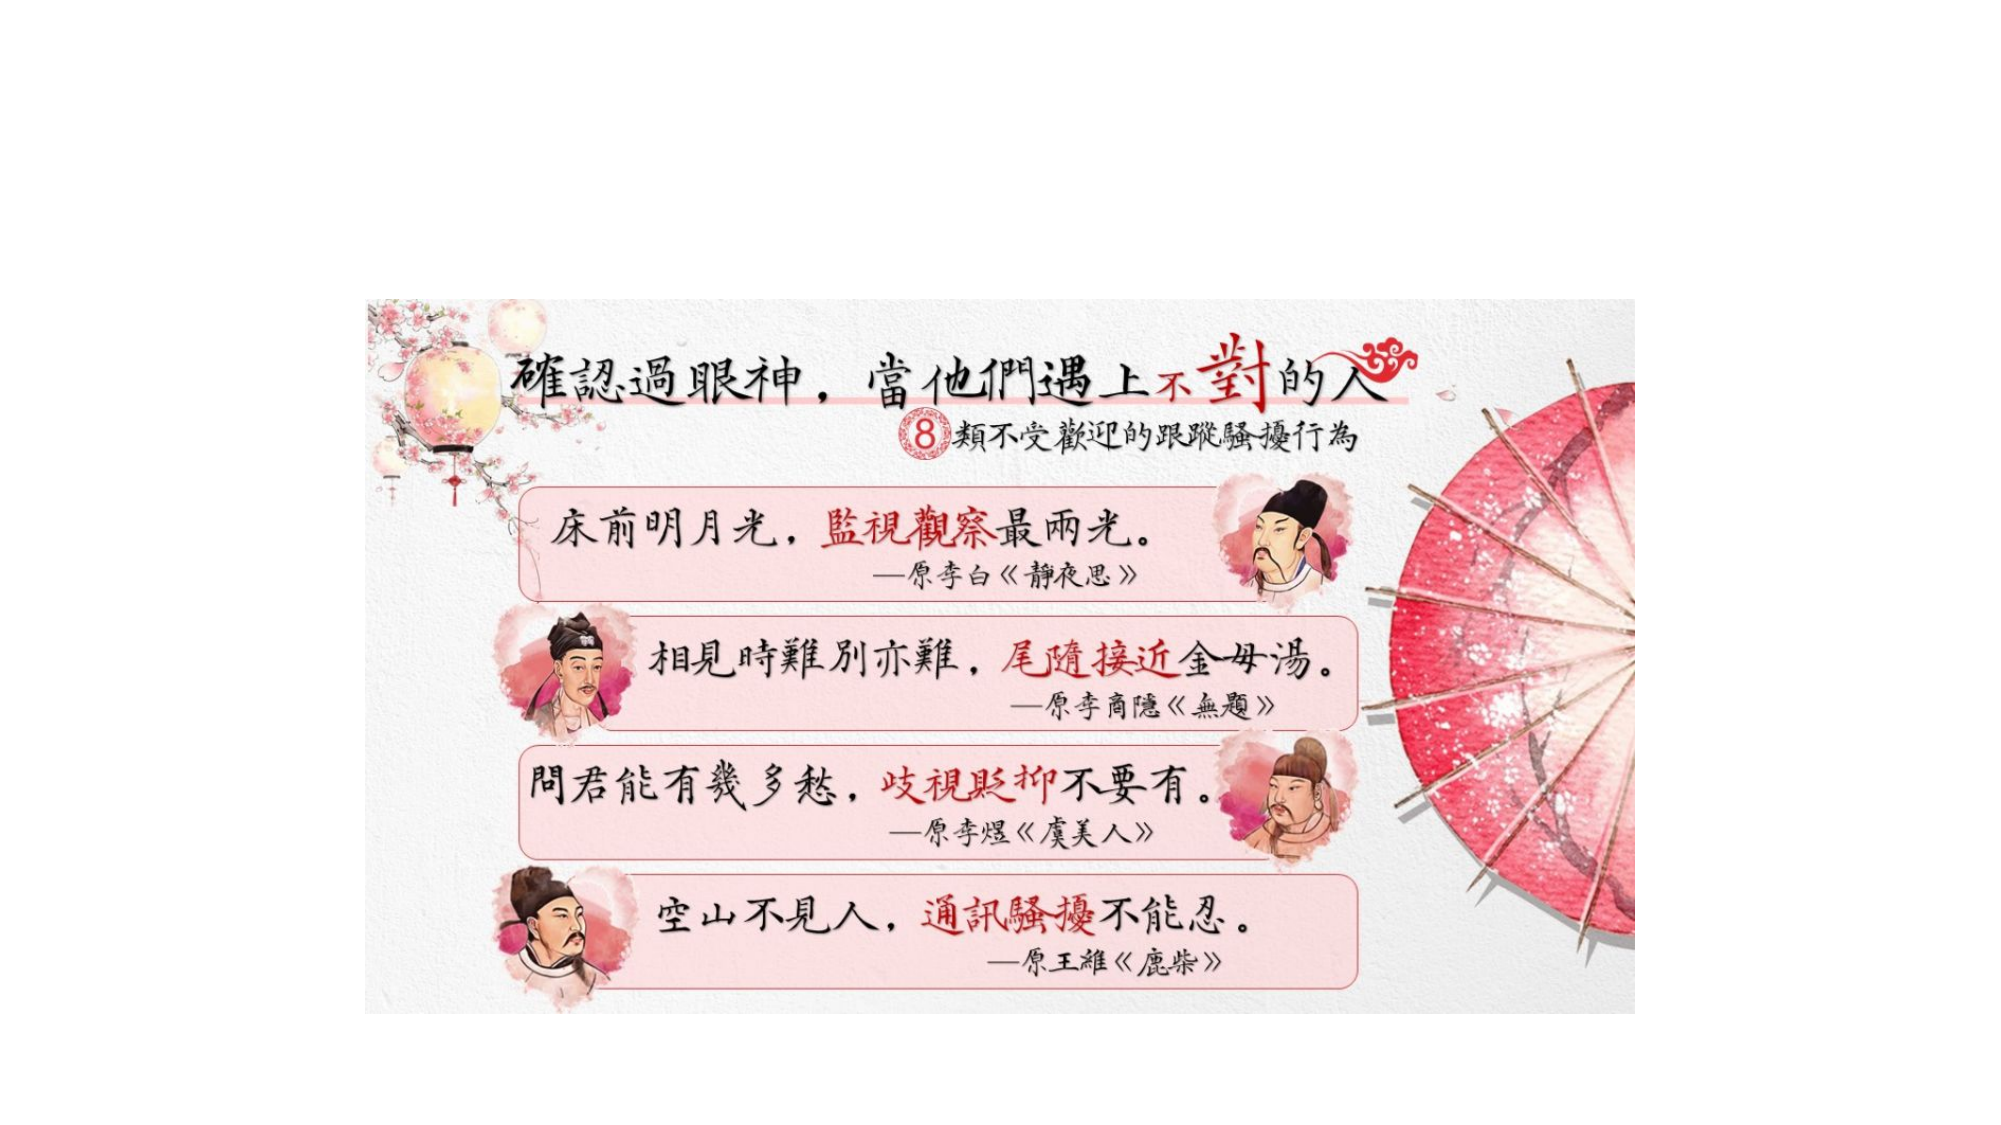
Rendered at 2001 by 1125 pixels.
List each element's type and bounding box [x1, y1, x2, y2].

list [365, 299, 1635, 1014]
